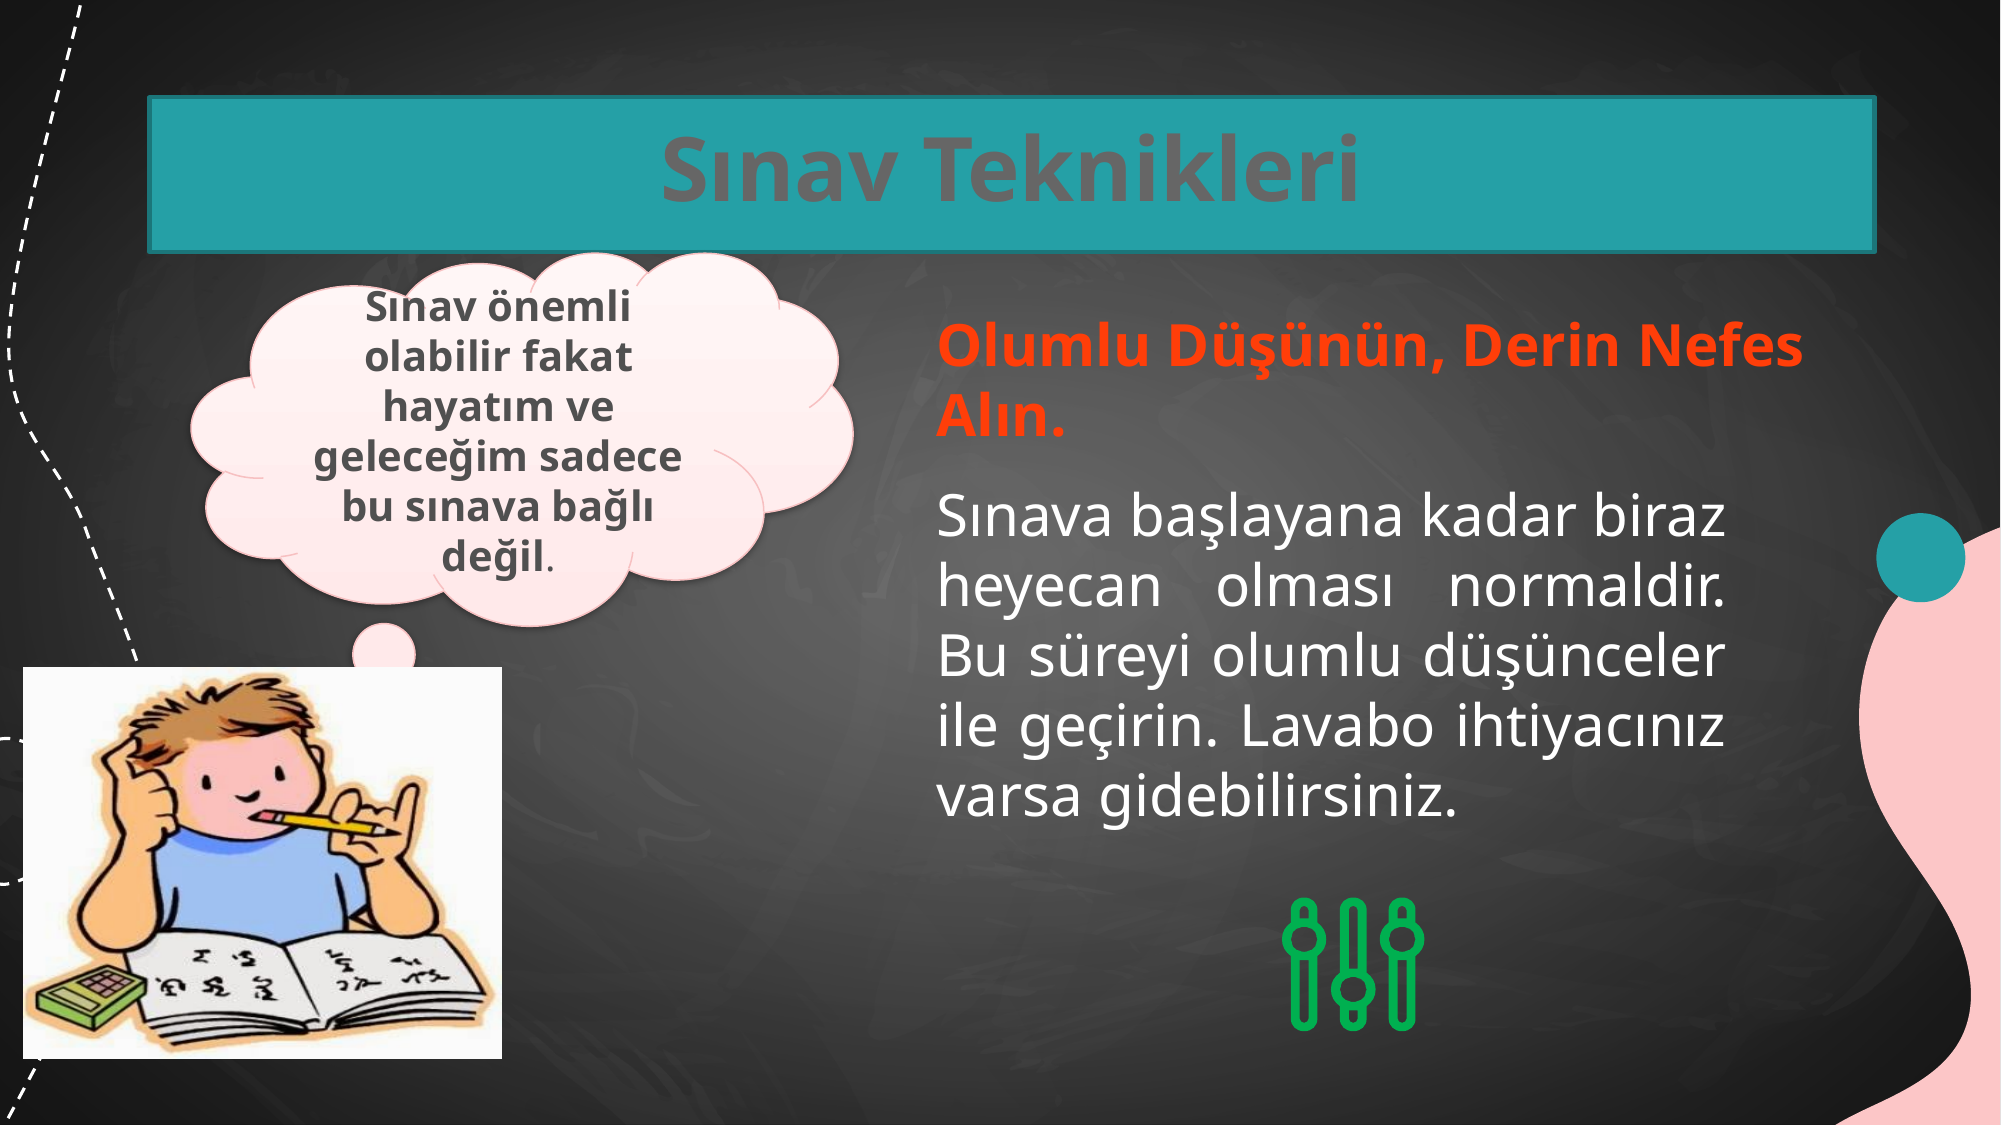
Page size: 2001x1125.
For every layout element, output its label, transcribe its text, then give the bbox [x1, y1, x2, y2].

text_box Olumlu Düşünün, Derin Nefes Alın. [921, 300, 1934, 456]
picture [0, 0, 2001, 1125]
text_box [23, 251, 854, 1060]
text_box Sınava başlayana kadar biraz heyecan olması normaldir. Bu süreyi olumlu düşünceler ile geçirin. Lavabo ihtiyacınız varsa gidebilirsiniz. [921, 470, 1742, 836]
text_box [1281, 897, 1425, 1032]
title Sınav Teknikleri [147, 95, 1877, 254]
